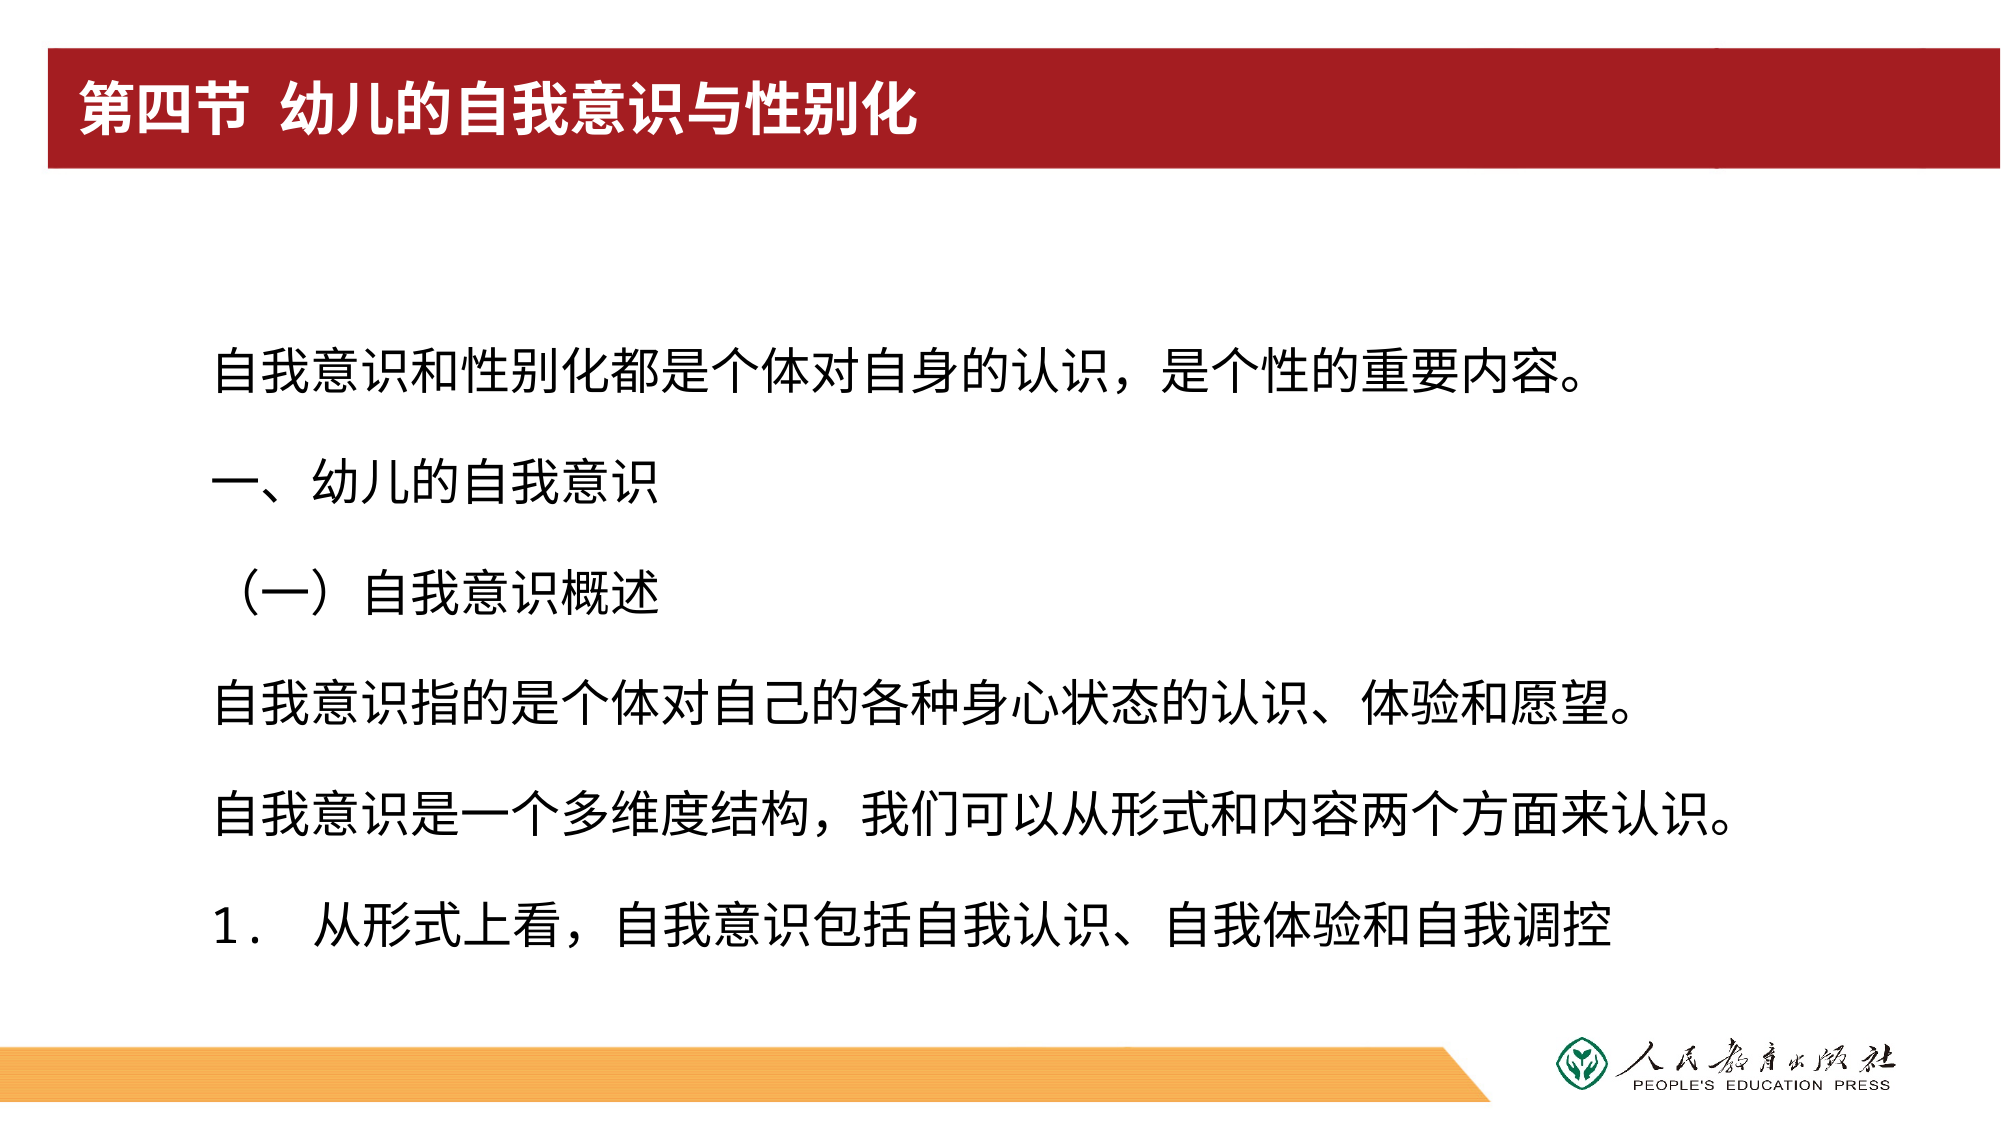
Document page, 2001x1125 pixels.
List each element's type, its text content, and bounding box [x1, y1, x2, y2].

picture [0, 0, 2001, 1125]
list 自我意识和性别化都是个体对自身的认识，是个性的重要内容。 一、幼儿的自我意识 （一）自我意识概述 自我意识指的是个体对自己的各种身心状态的认识、体验和愿望。 自我意识是一个多维度结构，我们可以从形式和内容两个方面来认识。 1. 从形式上看，自我意识包括自我认识、自我体验和自我调控 [95, 301, 1821, 1068]
title 第四节 幼儿的自我意识与性别化 [62, 57, 1788, 167]
